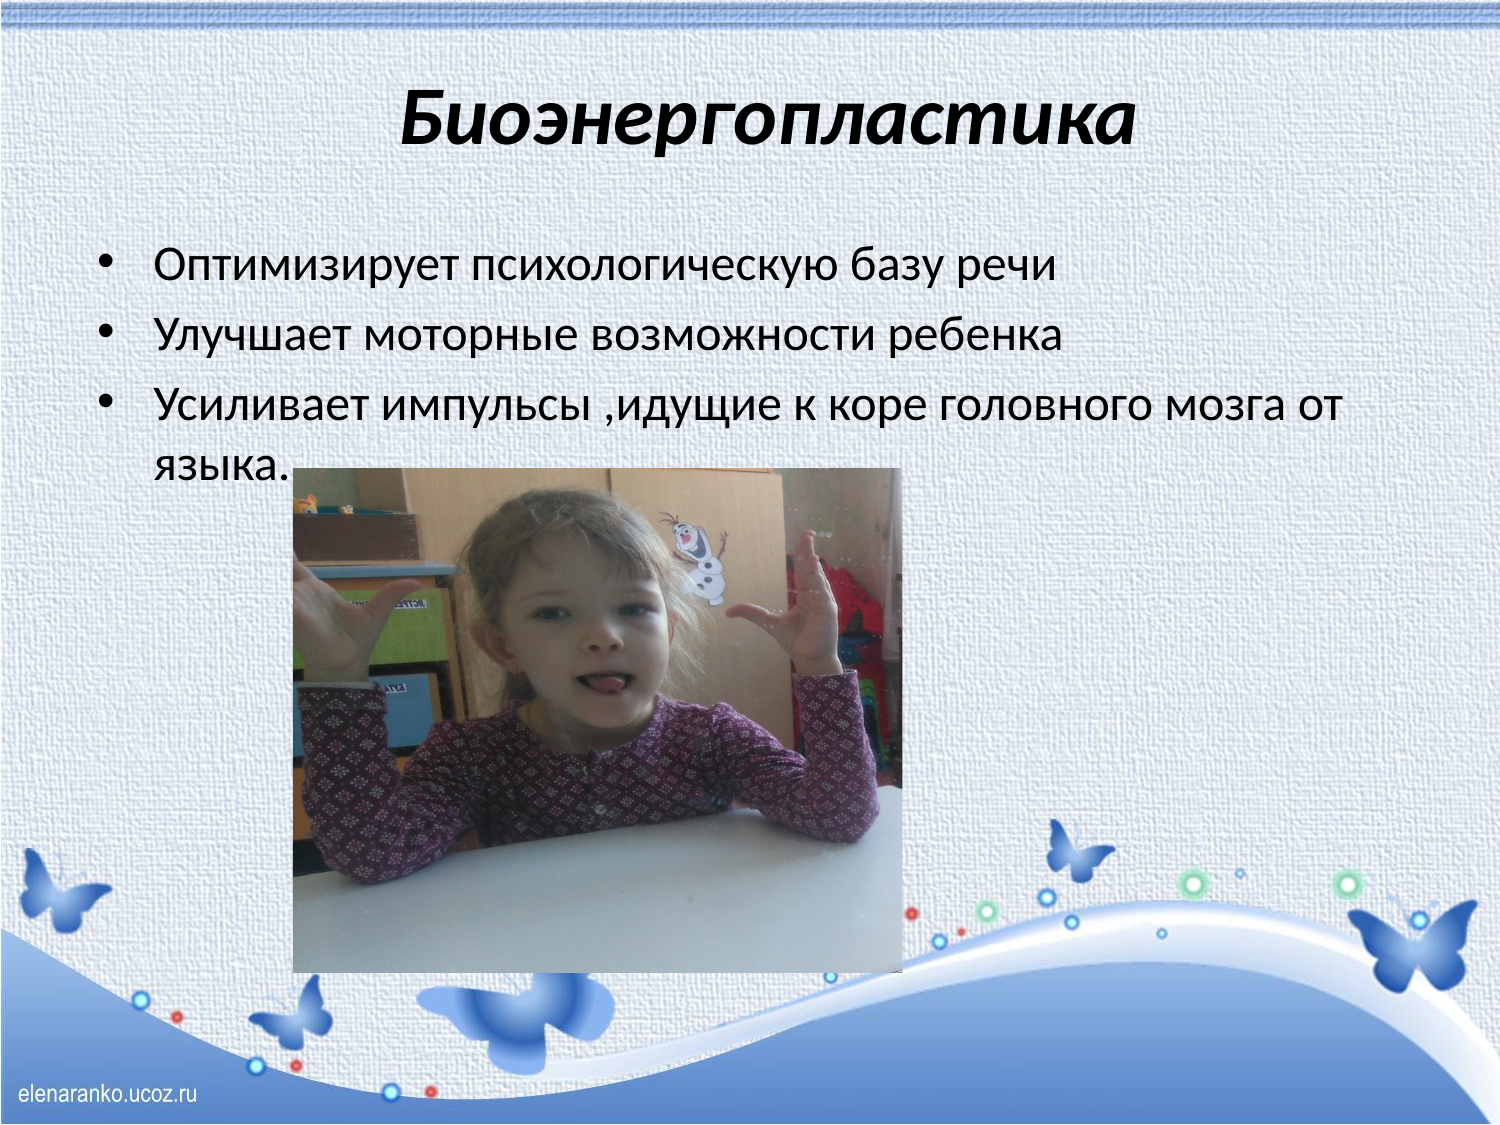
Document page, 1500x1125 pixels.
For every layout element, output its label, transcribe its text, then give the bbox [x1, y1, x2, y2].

title Биоэнергопластика [93, 35, 1444, 188]
picture [0, 0, 1500, 1125]
list Оптимизирует психологическую базу речи Улучшает моторные возможности ребенка Усиливает импульсы ,идущие к коре головного мозга от языка. [82, 222, 1432, 1041]
